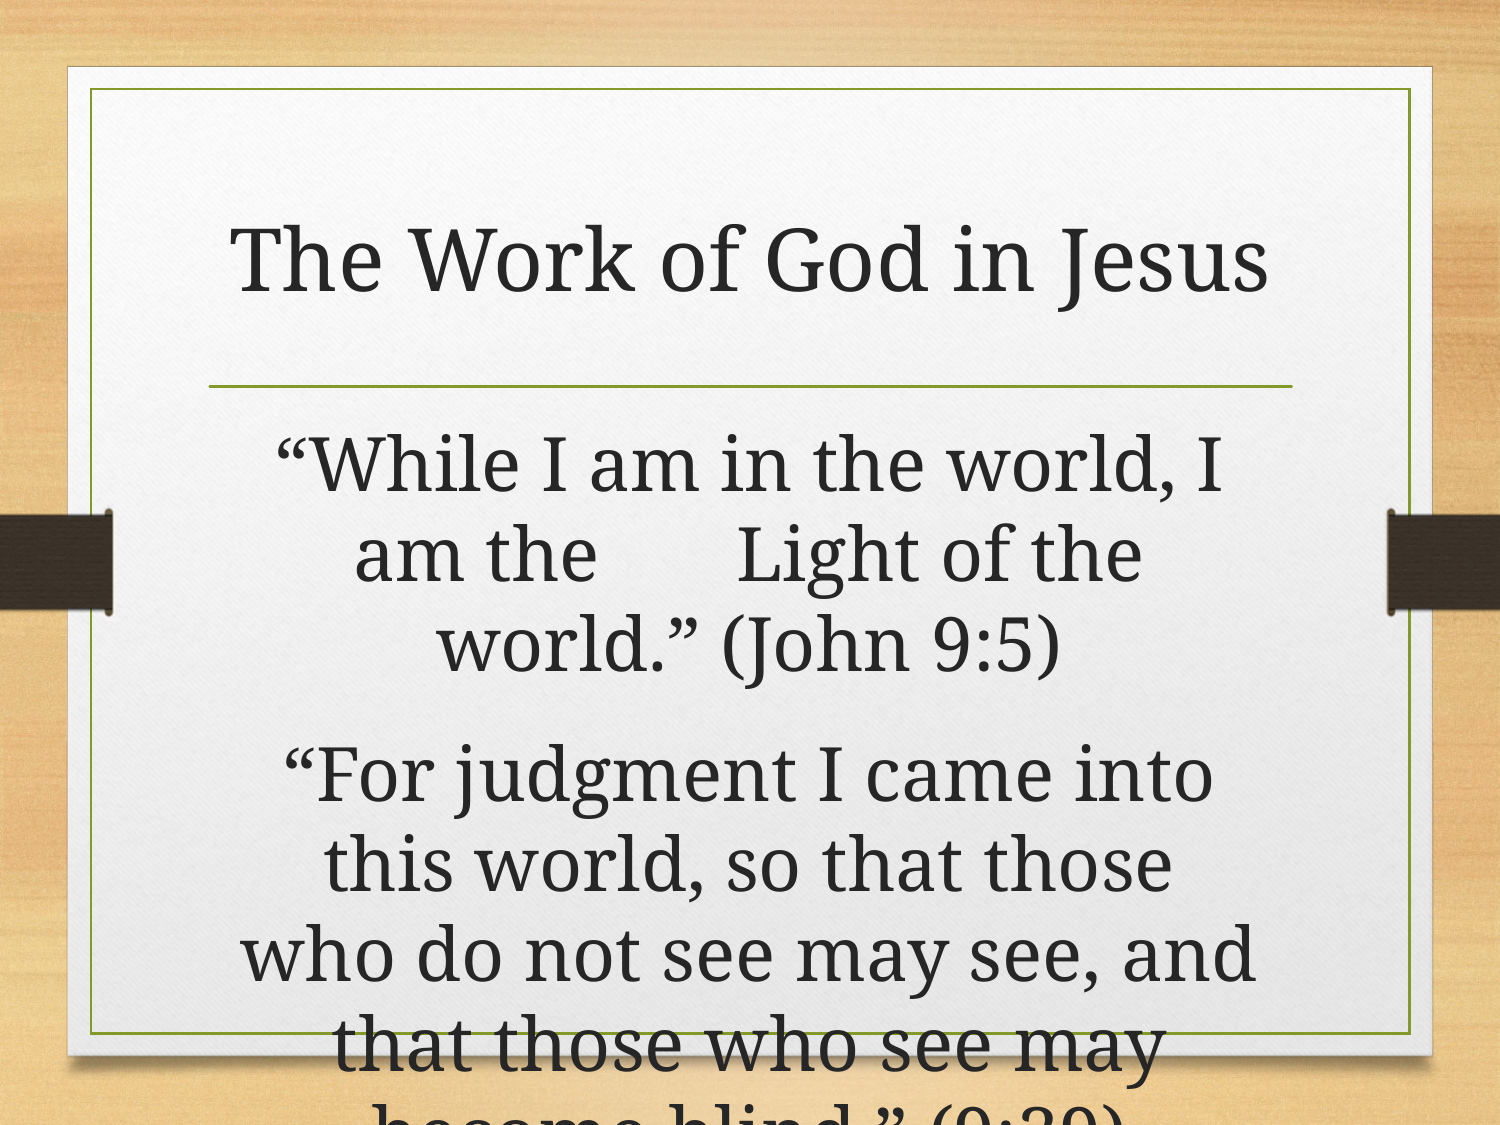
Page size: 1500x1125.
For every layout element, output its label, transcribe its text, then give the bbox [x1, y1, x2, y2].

picture [0, 0, 1500, 1125]
title The Work of God in Jesus [193, 150, 1309, 365]
list “While I am in the world, I am the Light of the world.” (John 9:5) “For judgment I came into this world, so that those who do not see may see, and that those who see may become blind.” (9:39) [221, 408, 1279, 1003]
